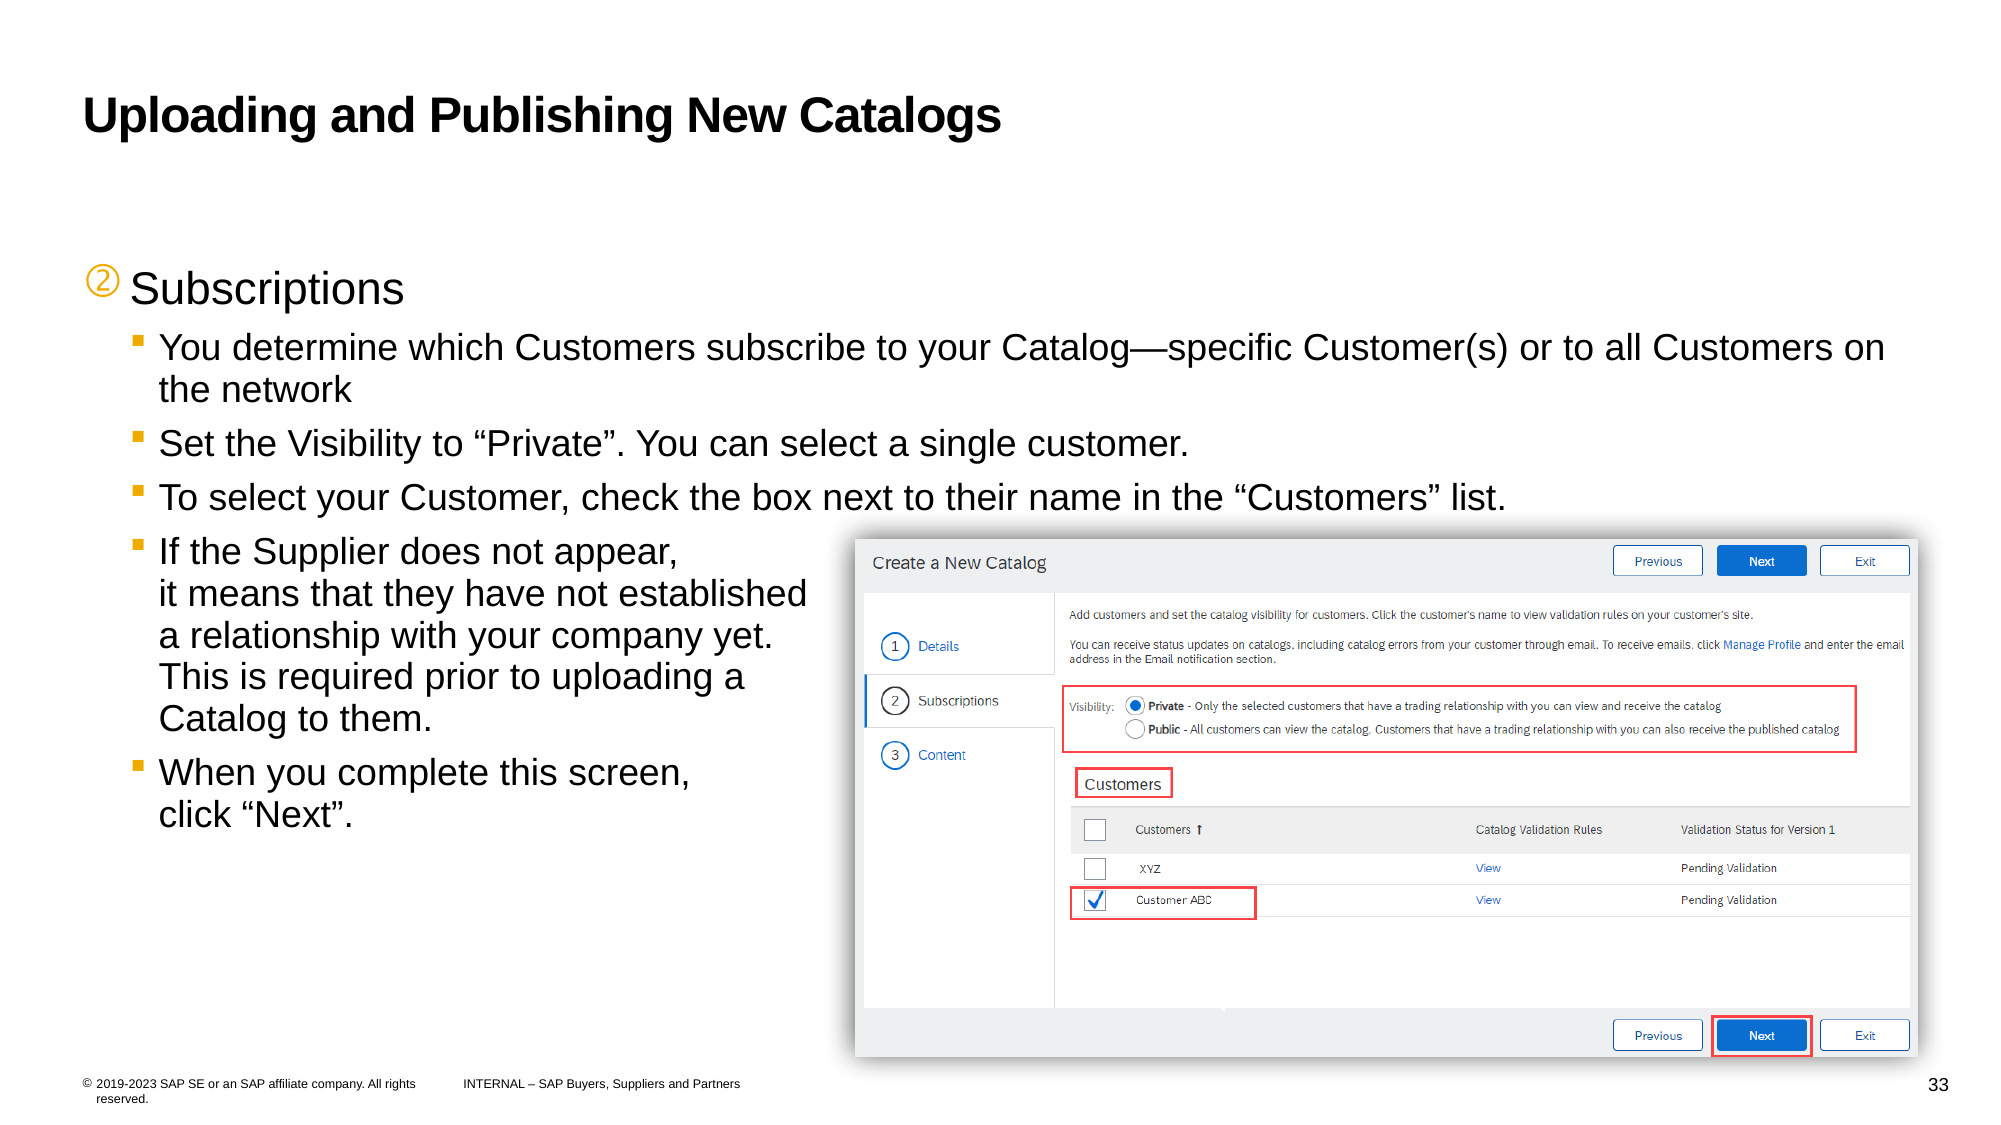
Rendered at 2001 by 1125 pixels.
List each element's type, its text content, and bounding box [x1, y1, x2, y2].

title Uploading and Publishing New Catalogs [82, 82, 1918, 144]
list Subscriptions You determine which Customers subscribe to your Catalog—specific Customer(s) or to all Customers on the network Set the Visibility to “Private”. You can select a single customer. To select your Customer, check the box next to their name in the “Customers” list. If the Supplier does not appear, it means that they have not established a relationship with your company yet. This is required prior to uploading a Catalog to them. When you complete this screen, click “Next”. [82, 265, 1918, 981]
picture [854, 539, 1919, 1057]
